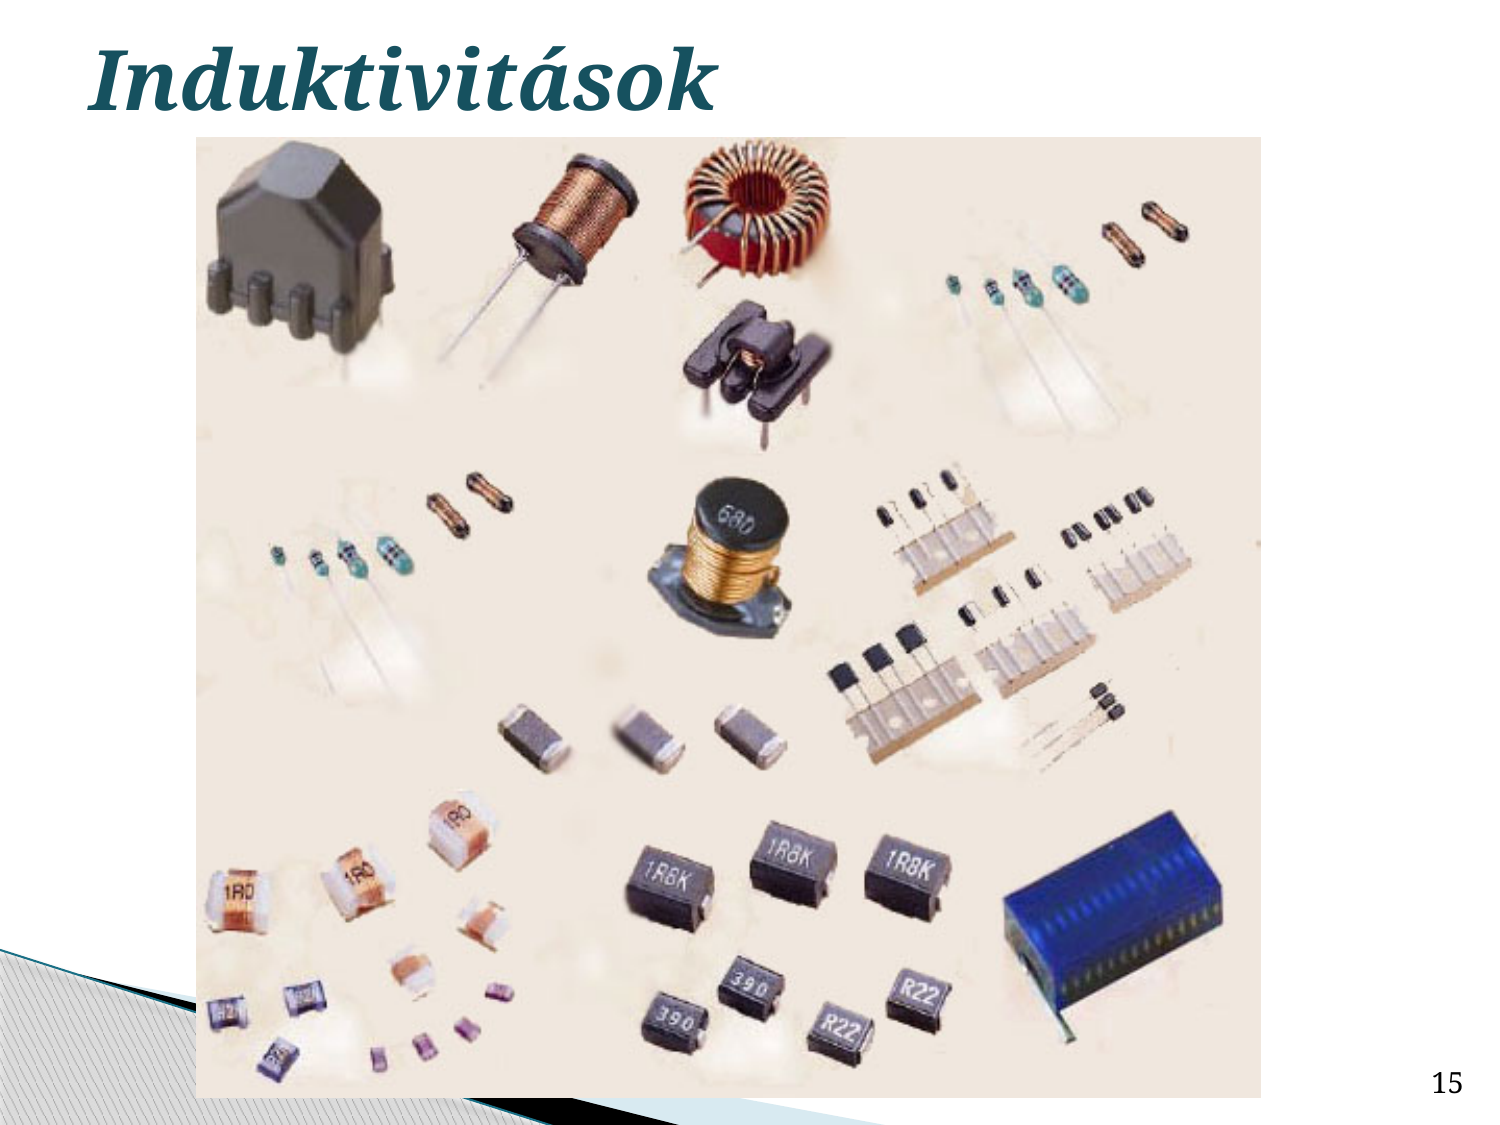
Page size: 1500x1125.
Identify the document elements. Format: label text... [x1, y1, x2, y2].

slide_number 15 [1399, 1051, 1479, 1112]
title Induktivitások [75, 0, 1425, 172]
picture [196, 136, 1262, 1098]
